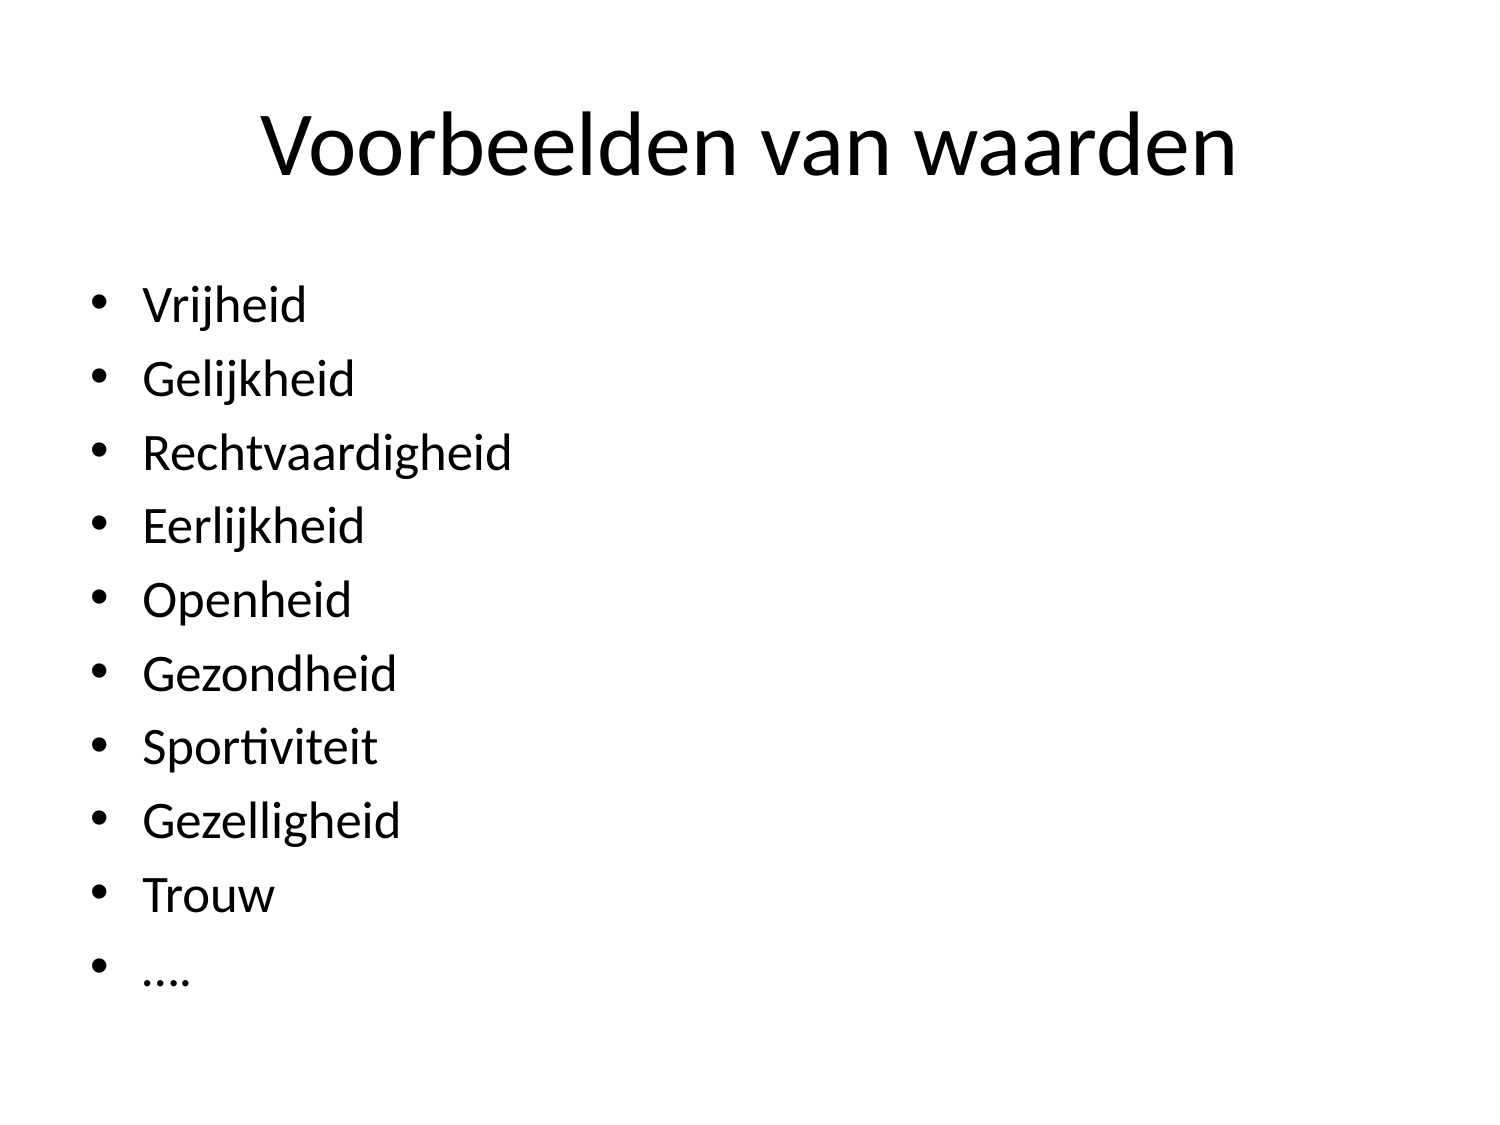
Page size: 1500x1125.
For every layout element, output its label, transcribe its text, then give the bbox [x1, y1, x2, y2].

title Voorbeelden van waarden [75, 45, 1425, 233]
list Vrijheid Gelijkheid Rechtvaardigheid Eerlijkheid Openheid Gezondheid Sportiviteit Gezelligheid Trouw …. [75, 262, 1425, 1005]
